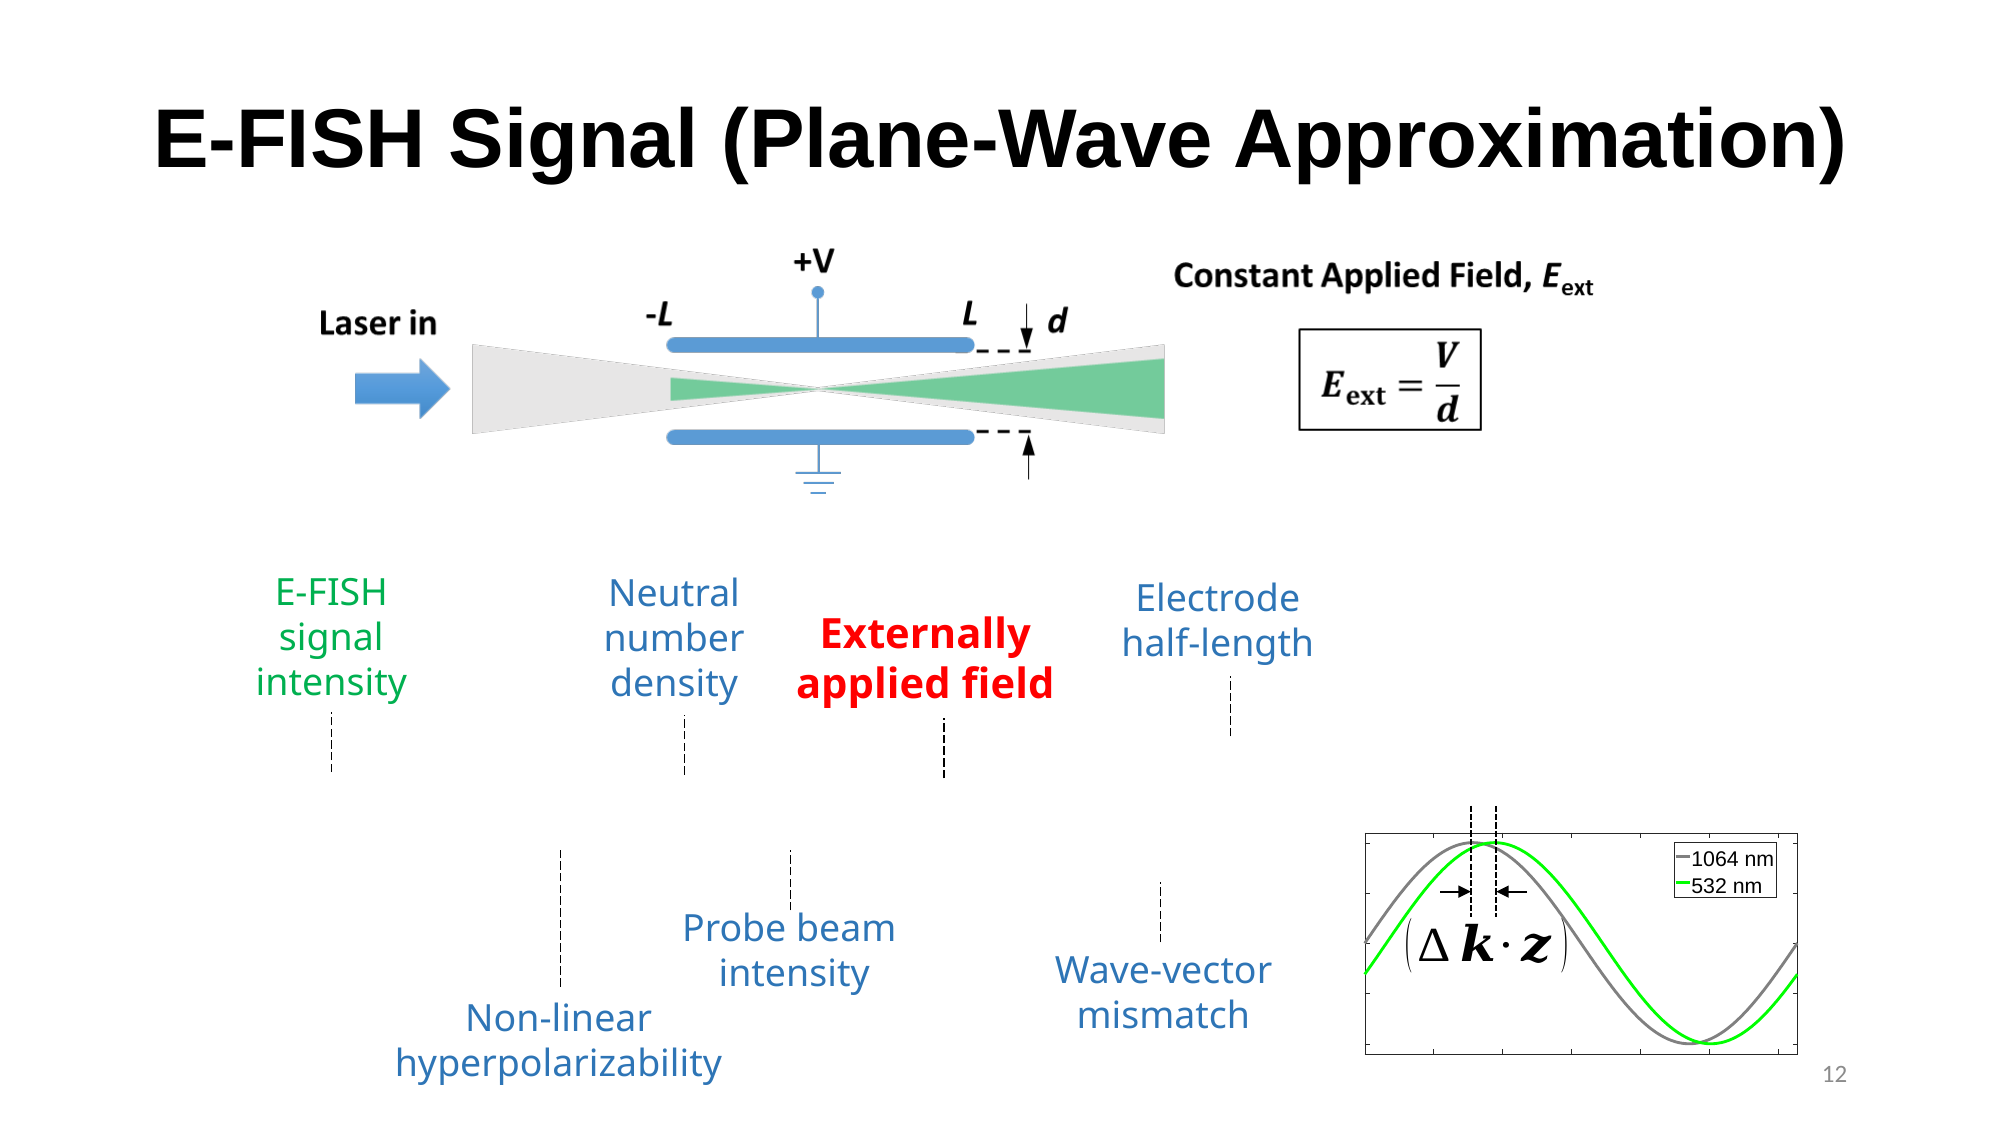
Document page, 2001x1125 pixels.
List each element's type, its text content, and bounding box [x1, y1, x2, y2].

title E-FISH Signal (Plane-Wave Approximation) [125, 31, 1877, 250]
slide_number 12 [1412, 1042, 1863, 1103]
text_box Neutral number density [536, 561, 812, 712]
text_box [1362, 805, 1800, 1056]
text_box Probe beam intensity [656, 896, 932, 1002]
text_box Electrode half-length [1080, 566, 1356, 672]
text_box Externally applied field [770, 599, 1081, 714]
picture [295, 224, 1618, 494]
text_box E-FISH signal intensity [234, 560, 429, 711]
text_box Non-linear hyperpolarizability [372, 986, 745, 1092]
